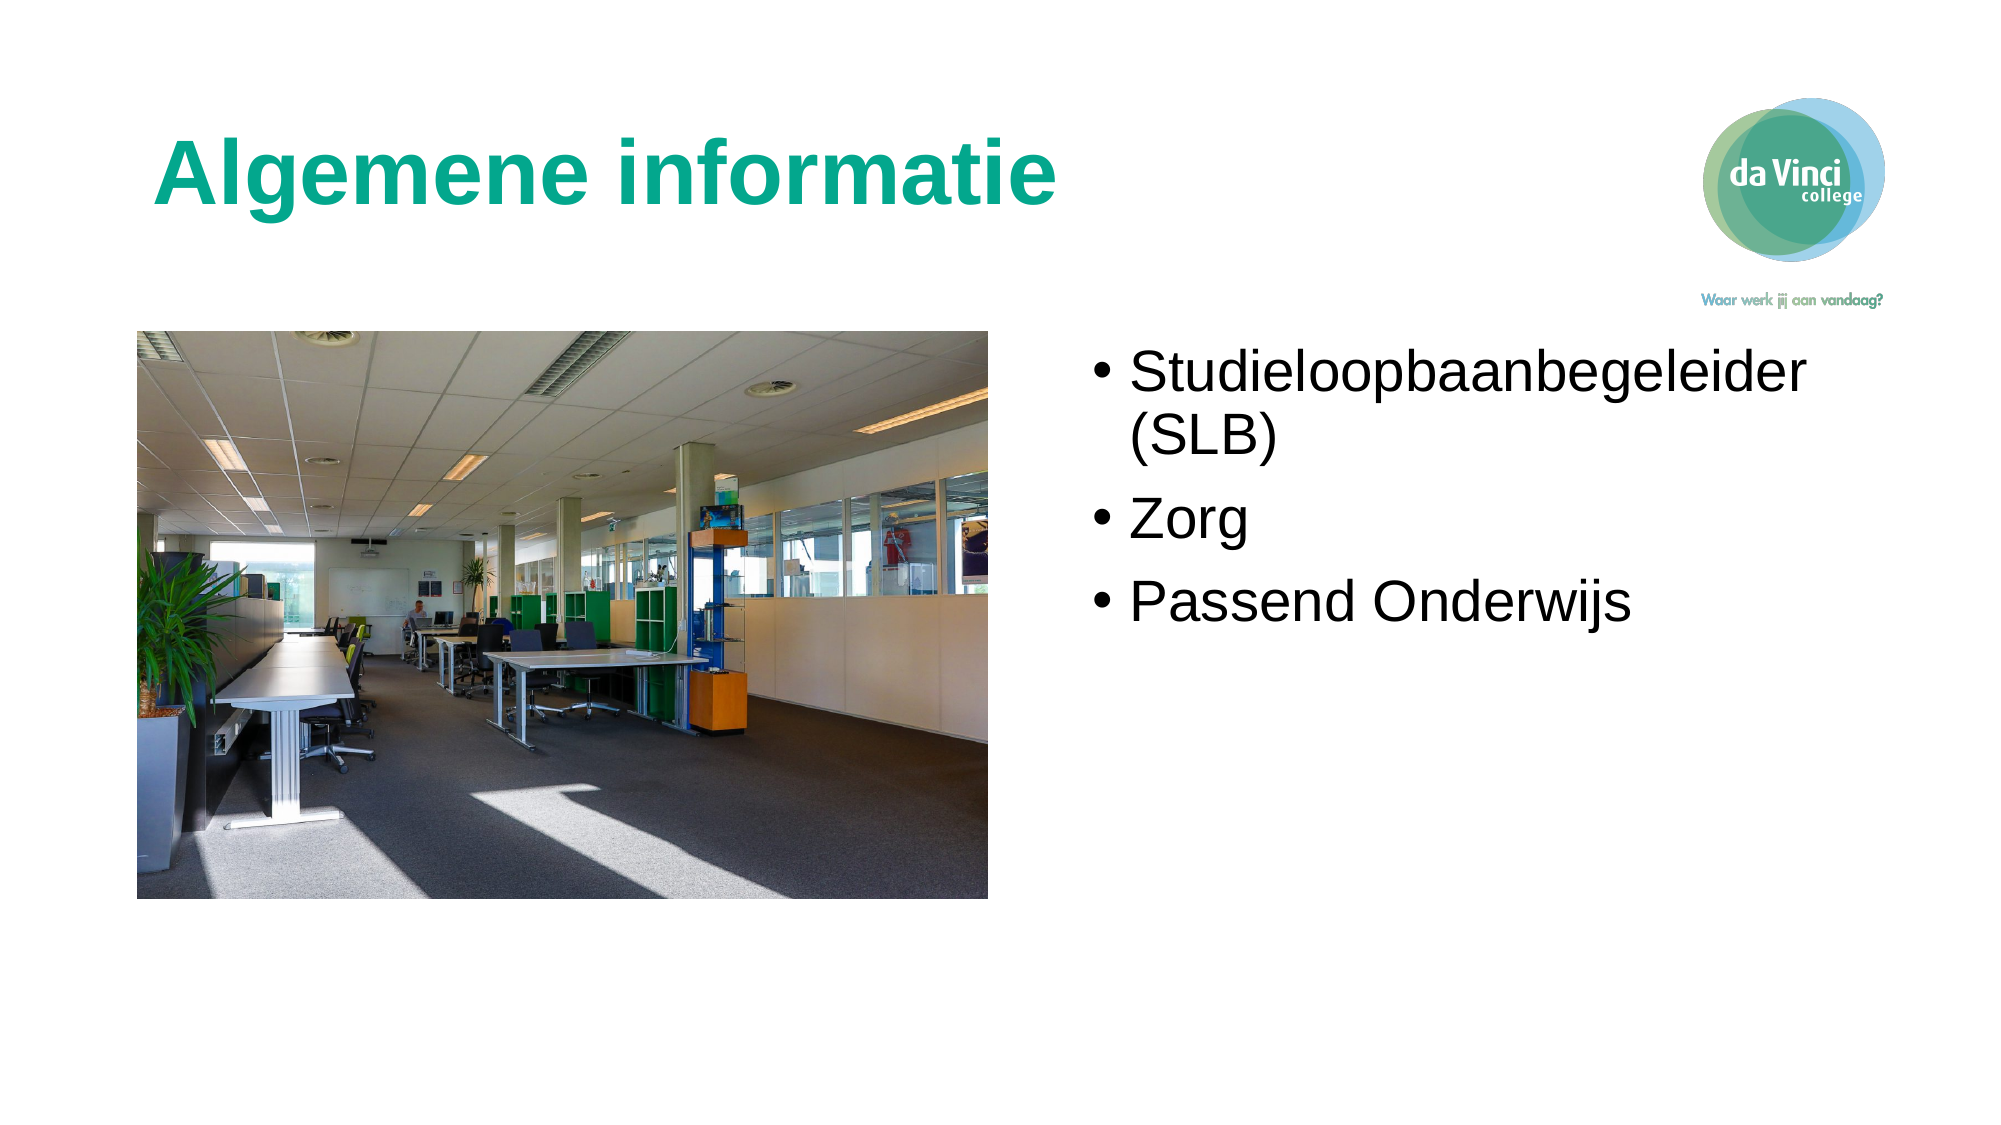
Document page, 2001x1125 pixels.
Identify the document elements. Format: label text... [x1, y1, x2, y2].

title Algemene informatie [137, 118, 1863, 237]
list Studieloopbaanbegeleider (SLB) Zorg Passend Onderwijs [1077, 334, 1928, 1048]
picture [1701, 98, 1885, 309]
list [137, 331, 988, 899]
